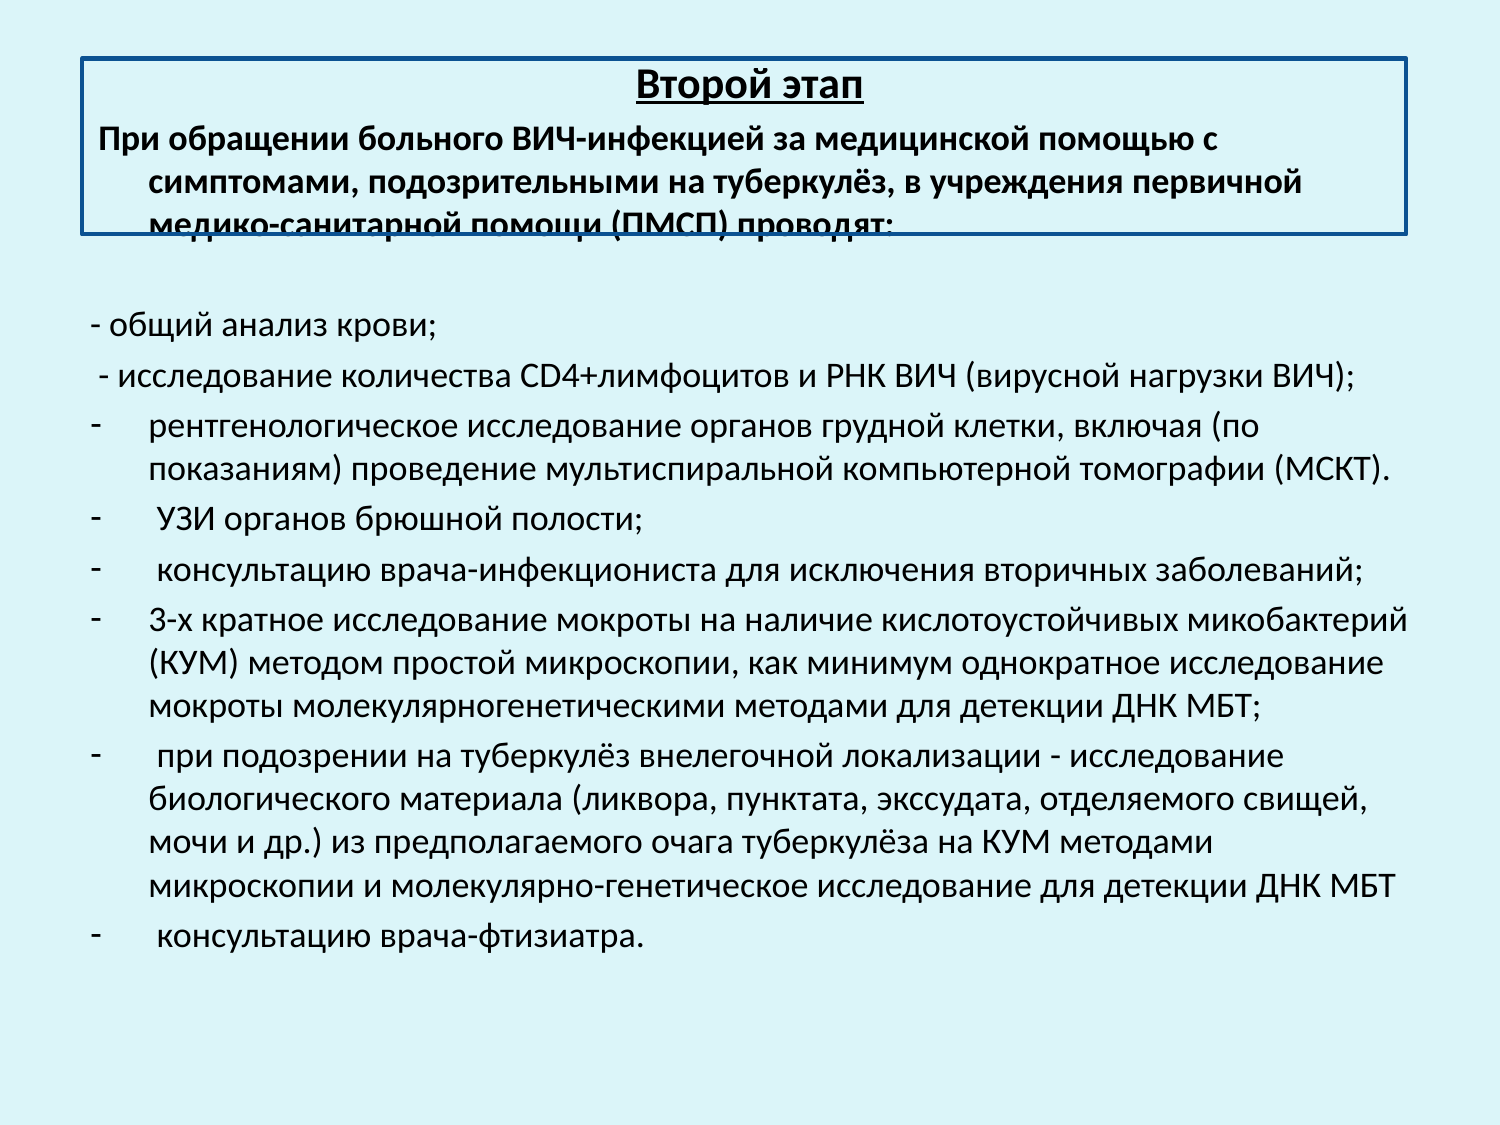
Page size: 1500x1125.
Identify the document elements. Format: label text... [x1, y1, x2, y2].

text_box [80, 56, 1408, 236]
list Второй этап При обращении больного ВИЧ-инфекцией за медицинской помощью с симптомами, подозрительными на туберкулёз, в учреждения первичной медико-санитарной помощи (ПМСП) проводят: - общий анализ крови; - исследование количества CD4+лимфоцитов и РНК ВИЧ (вирусной нагрузки ВИЧ); рентгенологическое исследование органов грудной клетки, включая (по показаниям) проведение мультиспиральной компьютерной томографии (МСКТ). УЗИ органов брюшной полости; консультацию врача-инфекциониста для исключения вторичных заболеваний; 3-х кратное исследование мокроты на наличие кислотоустойчивых микобактерий (КУМ) методом простой микроскопии, как минимум однократное исследование мокроты молекулярногенетическими методами для детекции ДНК МБТ; при подозрении на туберкулёз внелегочной локализации - исследование биологического материала (ликвора, пунктата, экссудата, отделяемого свищей, мочи и др.) из предполагаемого очага туберкулёза на КУМ методами микроскопии и молекулярно-генетическое исследование для детекции ДНК МБТ консультацию врача-фтизиатра. [75, 46, 1425, 1005]
